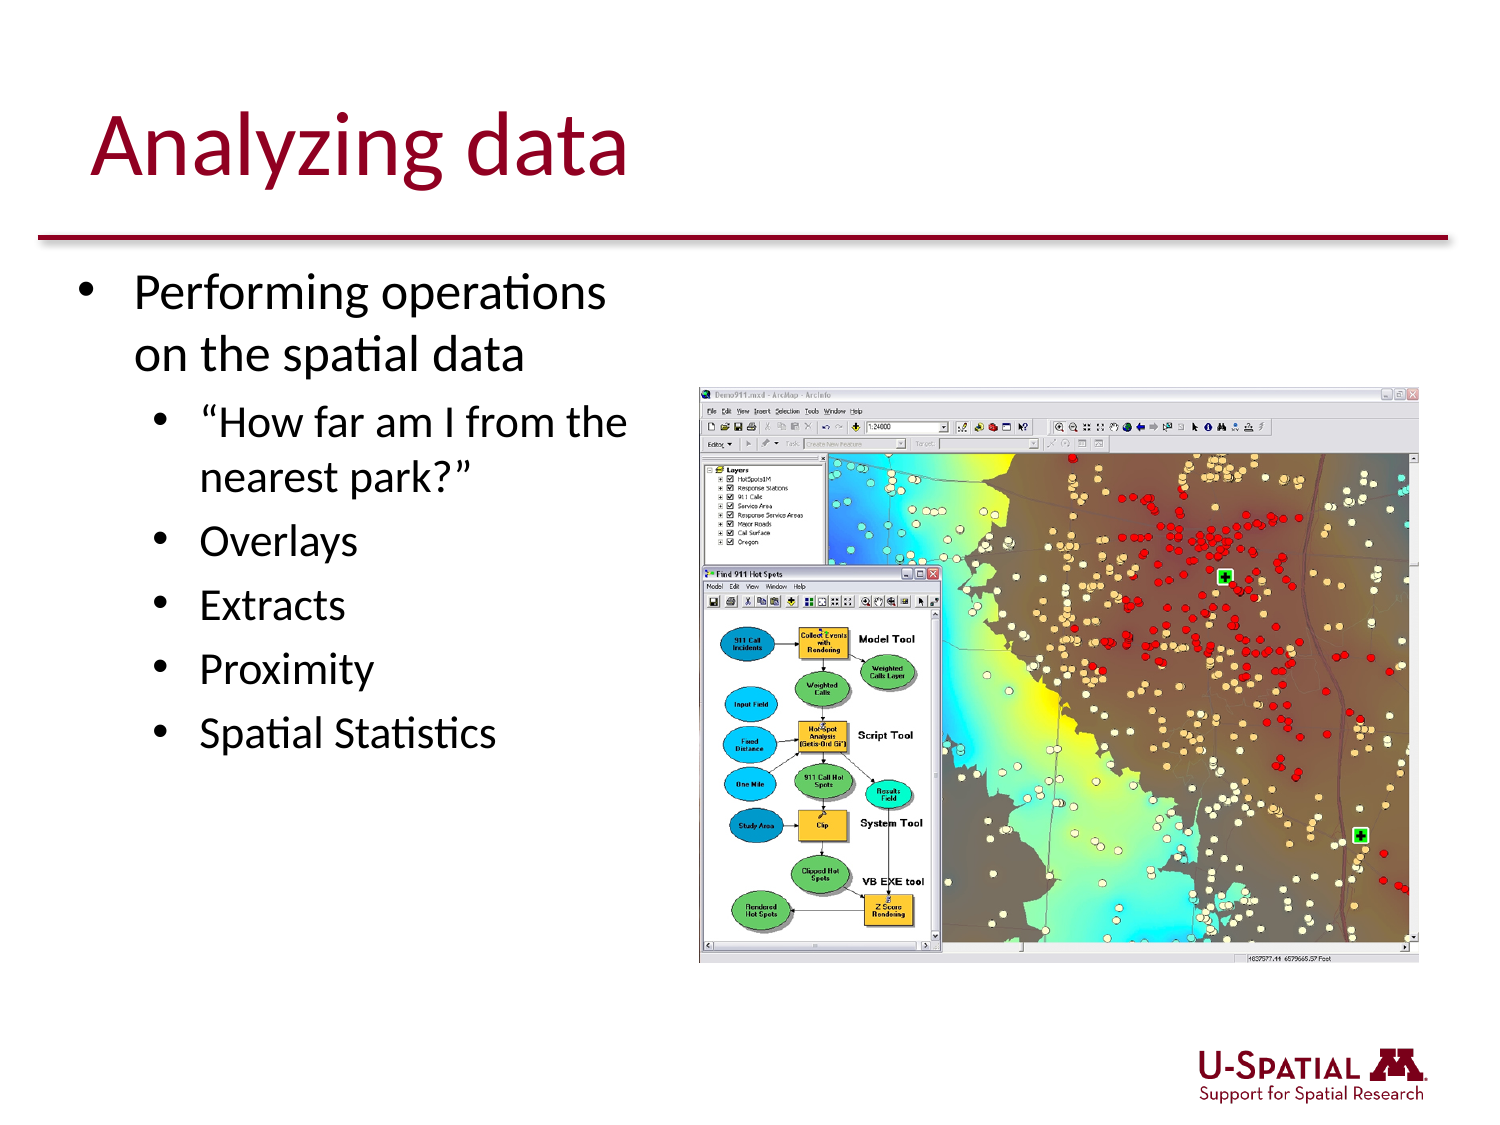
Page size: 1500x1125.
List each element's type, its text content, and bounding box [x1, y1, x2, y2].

picture [1187, 1040, 1436, 1110]
picture [699, 387, 1420, 963]
title Analyzing data [75, 45, 1425, 233]
list Performing operations on the spatial data “How far am I from the nearest park?” Overlays Extracts Proximity Spatial Statistics [62, 250, 675, 1013]
